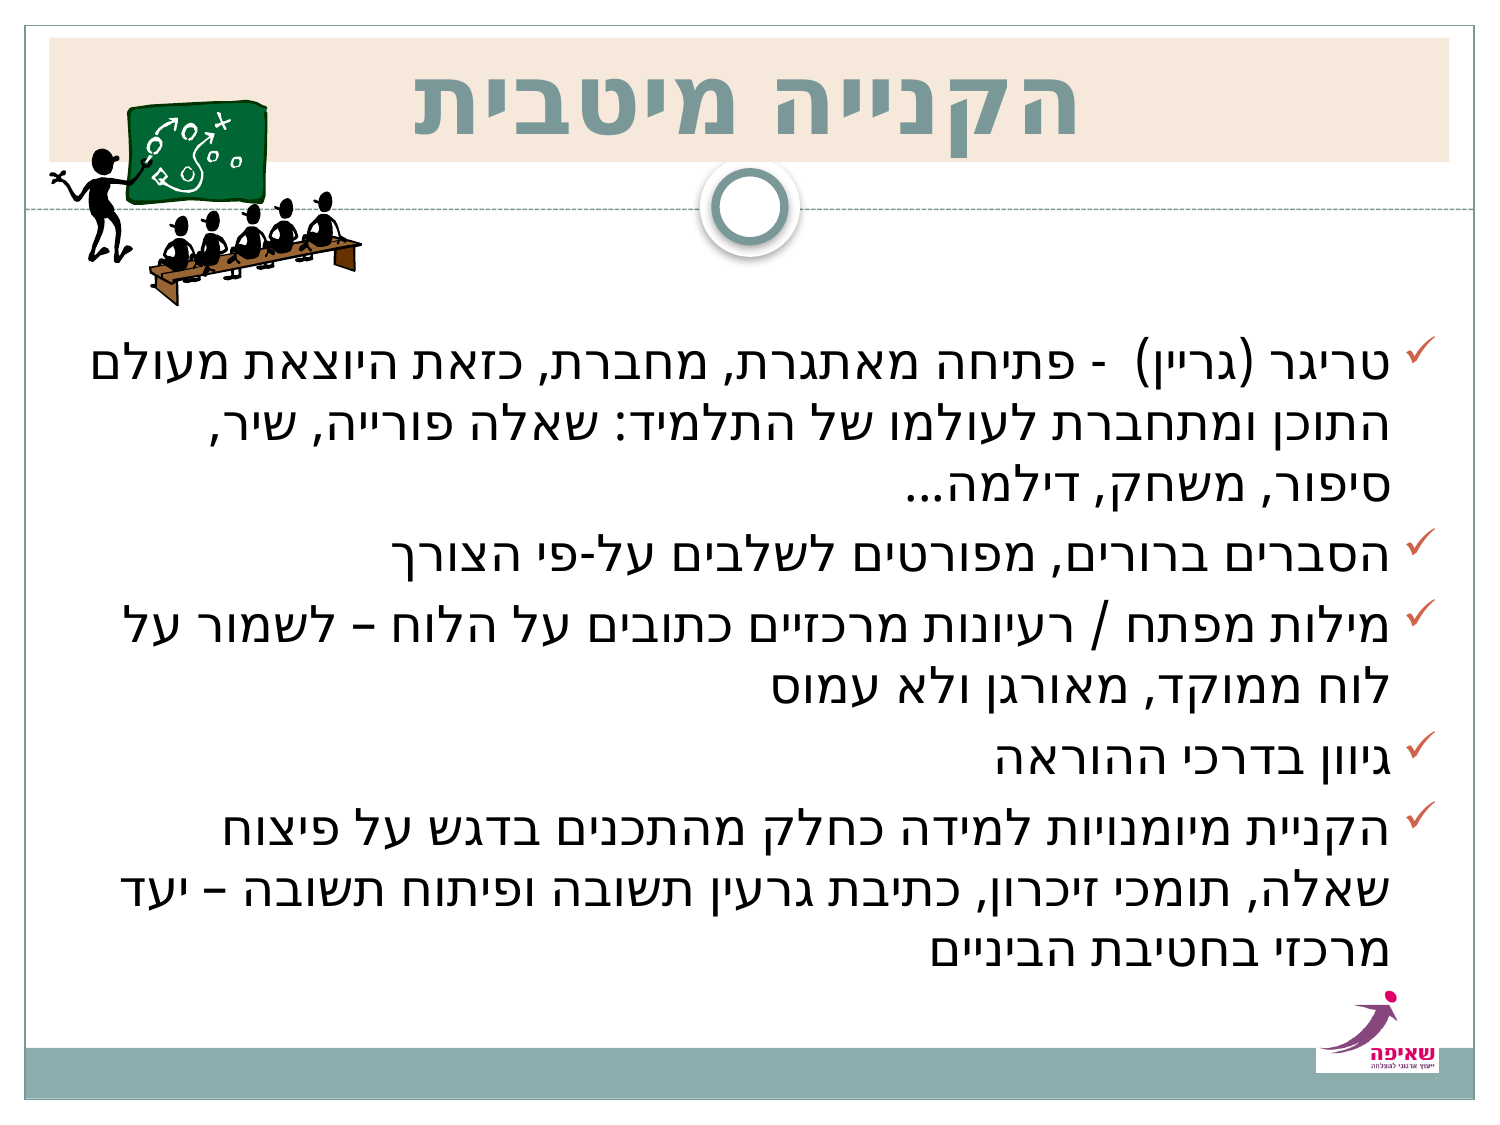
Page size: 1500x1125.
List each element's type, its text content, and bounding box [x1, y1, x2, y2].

title הקנייה מיטבית [49, 37, 1450, 162]
picture [1316, 987, 1439, 1074]
list טריגר (גריין) - פתיחה מאתגרת, מחברת, כזאת היוצאת מעולם התוכן ומתחברת לעולמו של התלמיד: שאלה פורייה, שיר, סיפור, משחק, דילמה... הסברים ברורים, מפורטים לשלבים על-פי הצורך מילות מפתח / רעיונות מרכזיים כתובים על הלוח – לשמור על לוח ממוקד, מאורגן ולא עמוס גיוון בדרכי ההוראה הקניית מיומנויות למידה כחלק מהתכנים בדגש על פיצוח שאלה, תומכי זיכרון, כתיבת גרעין תשובה ופיתוח תשובה – יעד מרכזי בחטיבת הביניים [49, 250, 1445, 1001]
picture [49, 99, 363, 307]
